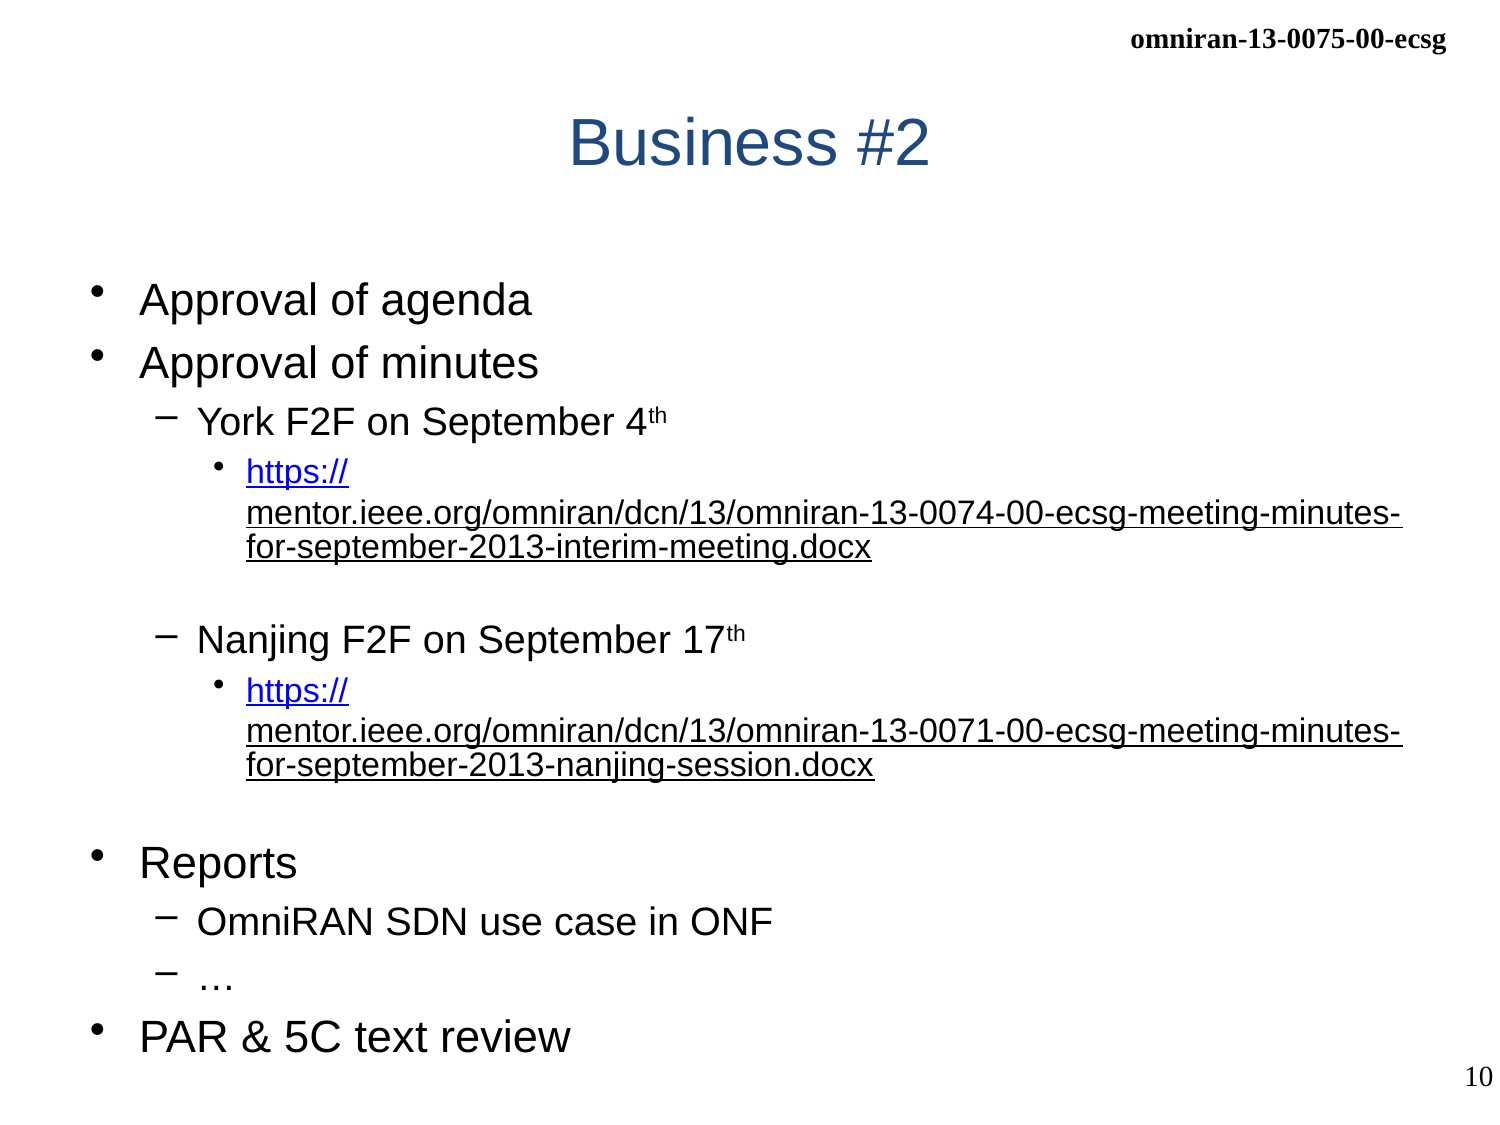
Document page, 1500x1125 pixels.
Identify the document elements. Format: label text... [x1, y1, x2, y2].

title Business #2 [75, 45, 1425, 233]
list Approval of agenda Approval of minutes York F2F on September 4th https://mentor.ieee.org/omniran/dcn/13/omniran-13-0074-00-ecsg-meeting-minutes-for-september-2013-interim-meeting.docx Nanjing F2F on September 17th https://mentor.ieee.org/omniran/dcn/13/omniran-13-0071-00-ecsg-meeting-minutes-for-september-2013-nanjing-session.docx Reports OmniRAN SDN use case in ONF … PAR & 5C text review [75, 262, 1425, 1005]
